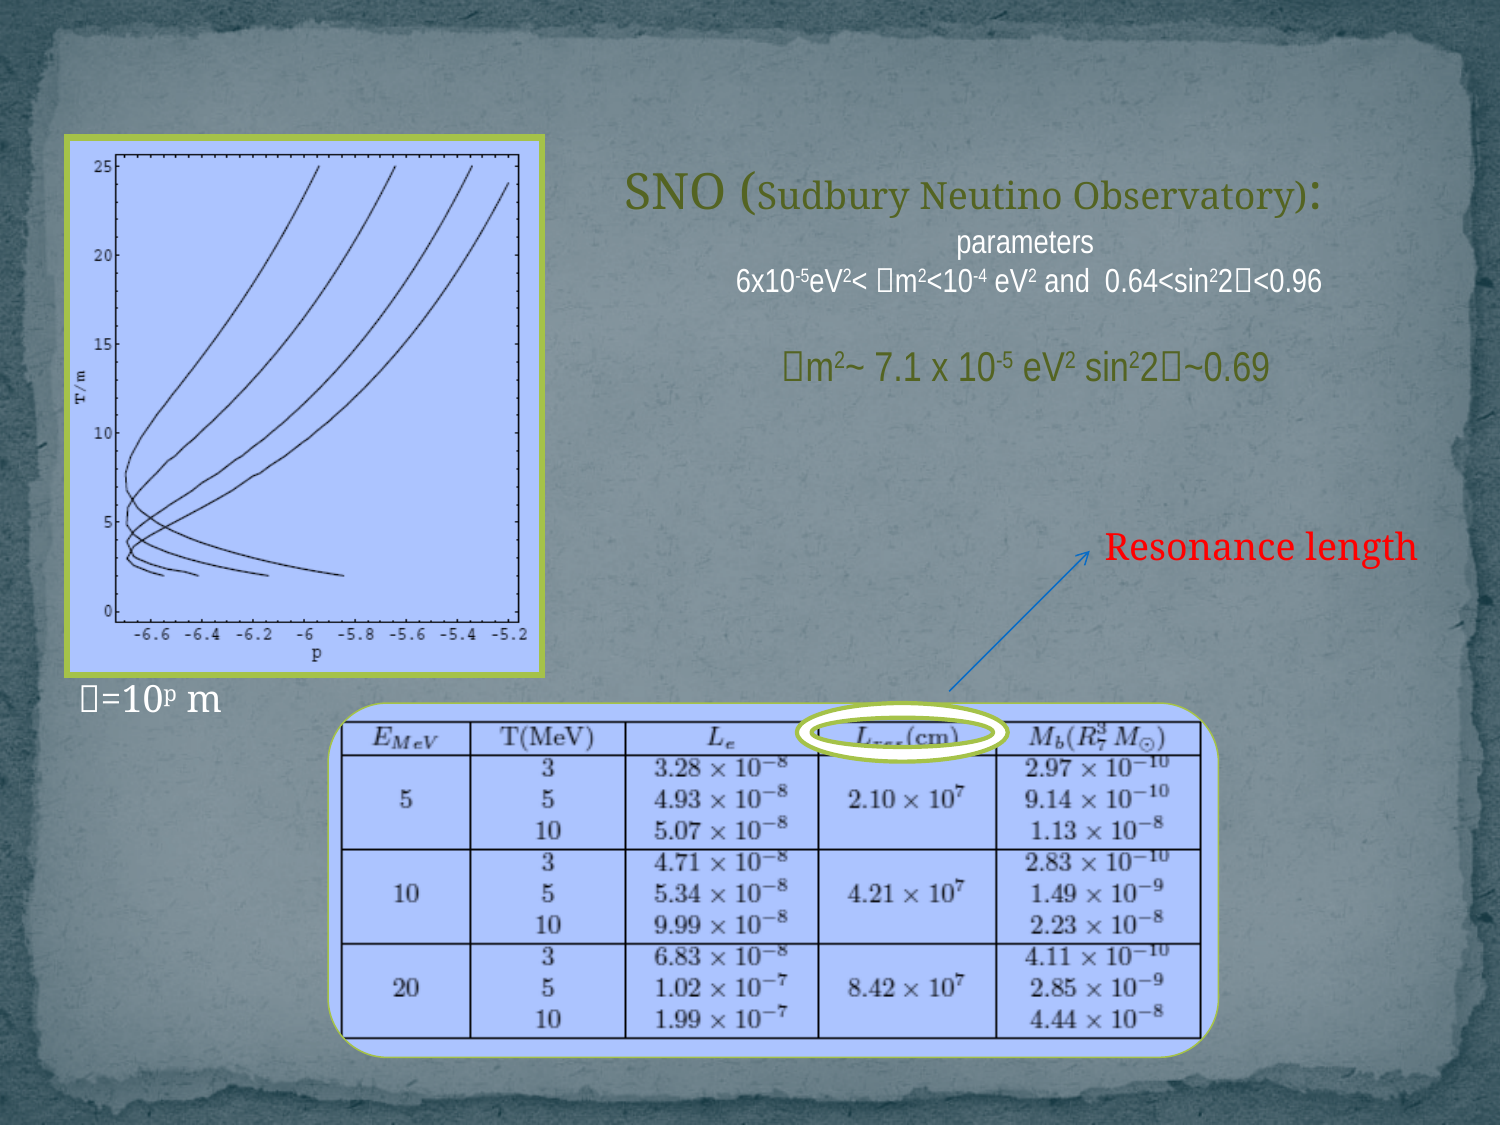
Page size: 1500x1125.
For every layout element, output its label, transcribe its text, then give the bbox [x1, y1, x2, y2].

picture [70, 140, 540, 673]
picture [327, 702, 1219, 1058]
text_box SNO (Sudbury Neutino Observatory): parameters 6x10-5eV2< m2<10-4 eV2 and 0.64<sin22<0.96 m2~ 7.1 x 10-5 eV2 sin22~0.69 [609, 152, 1442, 397]
text_box =10p m [63, 667, 237, 728]
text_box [948, 550, 1091, 692]
text_box Resonance length [1089, 515, 1442, 576]
